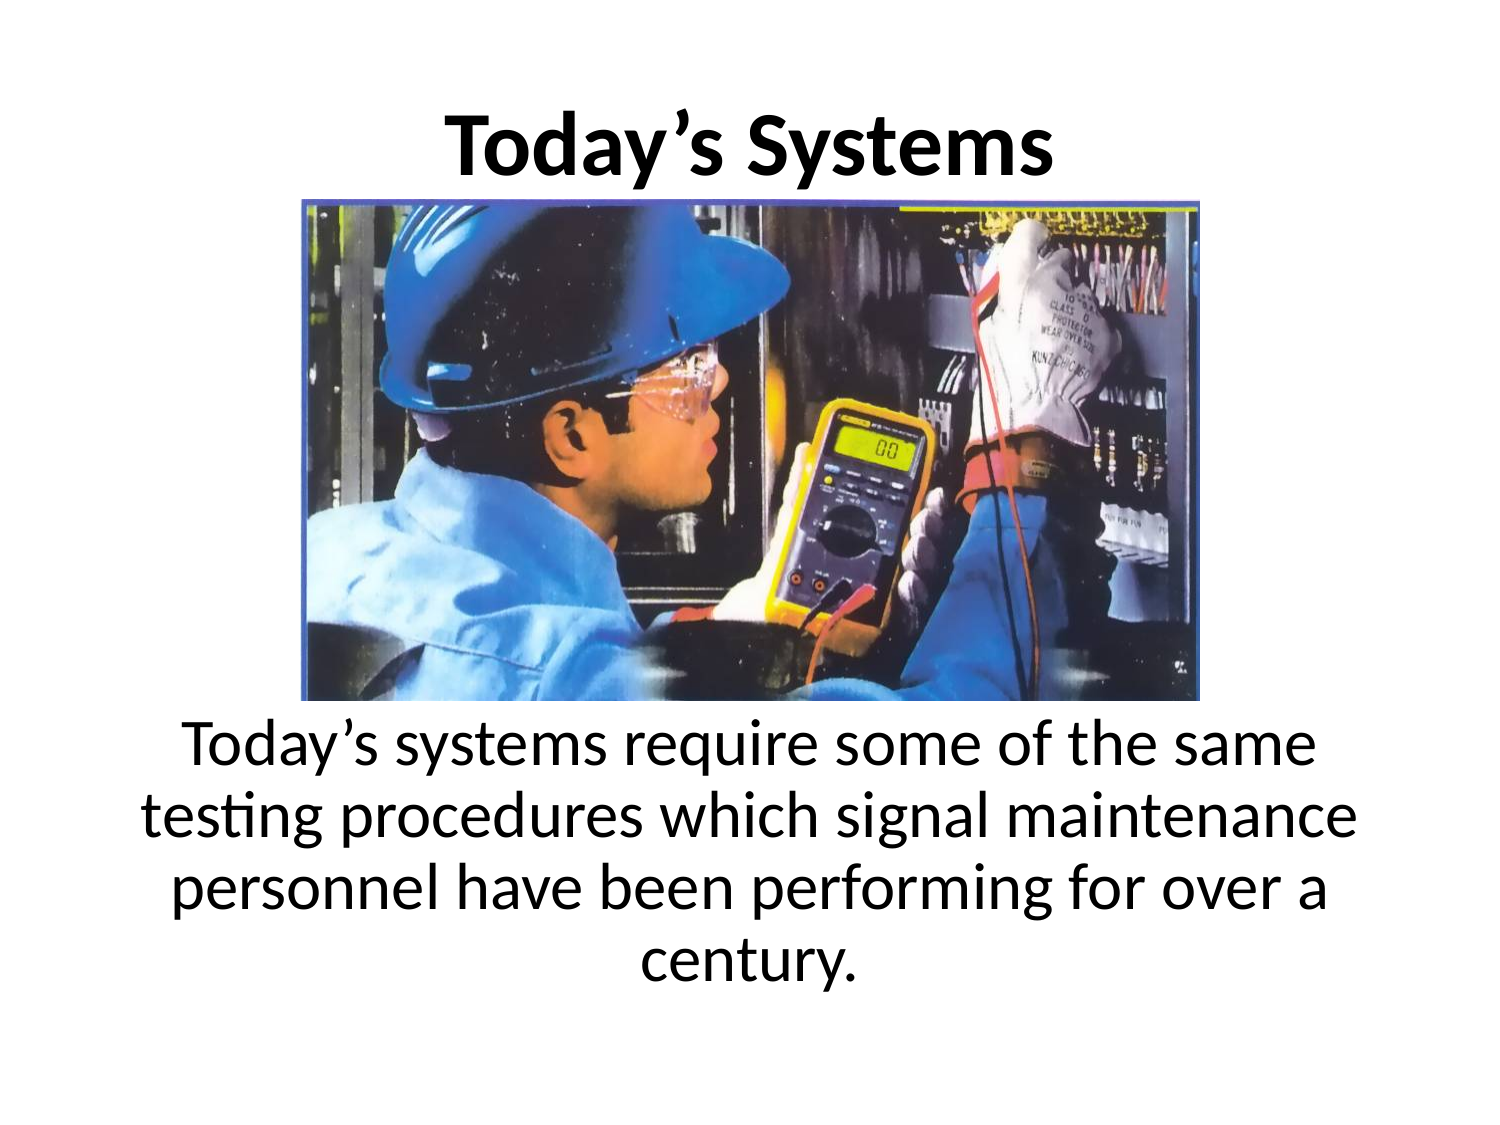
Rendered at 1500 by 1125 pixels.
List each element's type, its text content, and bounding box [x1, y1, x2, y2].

picture [299, 199, 1201, 701]
title Today’s Systems [75, 45, 1425, 233]
text_box Today’s systems require some of the same testing procedures which signal maintenance personnel have been performing for over a century. [93, 700, 1407, 1026]
